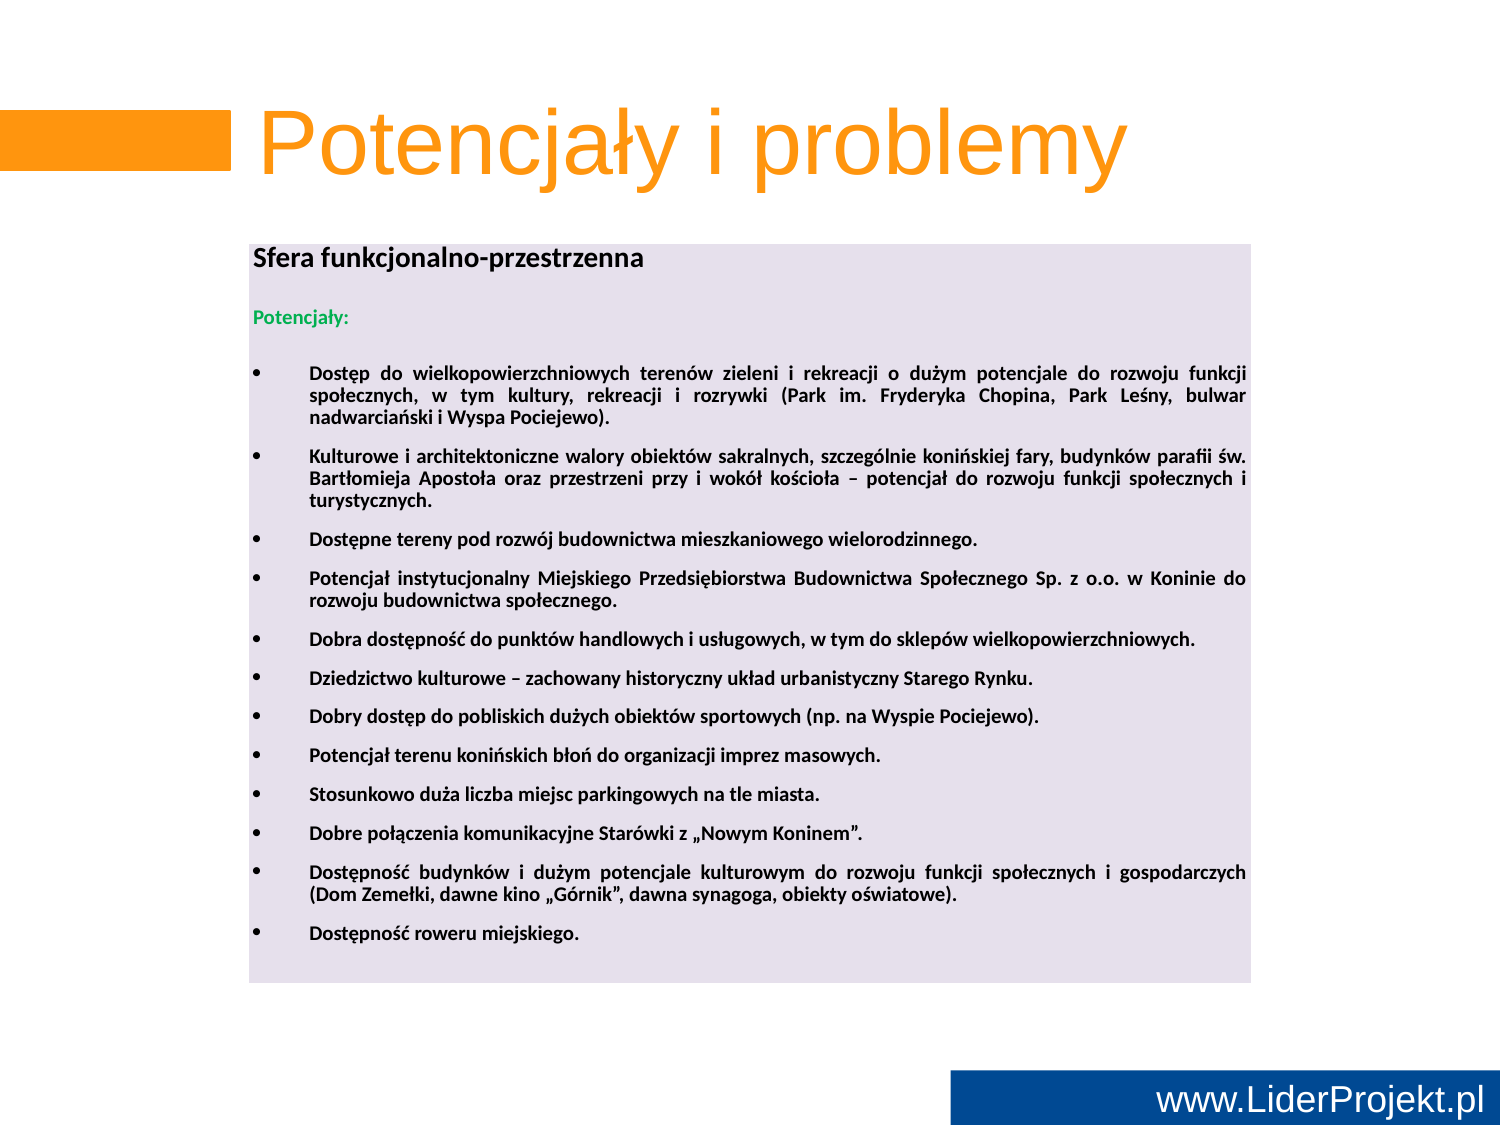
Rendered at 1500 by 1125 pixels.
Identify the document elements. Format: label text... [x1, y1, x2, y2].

table_header Sfera funkcjonalno-przestrzenna Potencjały: Dostęp do wielkopowierzchniowych terenów zieleni i rekreacji o dużym potencjale do rozwoju funkcji społecznych, w tym kultury, rekreacji i rozrywki (Park im. Fryderyka Chopina, Park Leśny, bulwar nadwarciański i Wyspa Pociejewo). Kulturowe i architektoniczne walory obiektów sakralnych, szczególnie konińskiej fary, budynków parafii św. Bartłomieja Apostoła oraz przestrzeni przy i wokół kościoła – potencjał do rozwoju funkcji społecznych i turystycznych. Dostępne tereny pod rozwój budownictwa mieszkaniowego wielorodzinnego. Potencjał instytucjonalny Miejskiego Przedsiębiorstwa Budownictwa Społecznego Sp. z o.o. w Koninie do rozwoju budownictwa społecznego. Dobra dostępność do punktów handlowych i usługowych, w tym do sklepów wielkopowierzchniowych. Dziedzictwo kulturowe – zachowany historyczny układ urbanistyczny Starego Rynku. Dobry dostęp do pobliskich dużych obiektów sportowych (np. na Wyspie Pociejewo). Potencjał terenu konińskich błoń do organizacji imprez masowych. Stosunkowo duża liczba miejsc parkingowych na tle miasta. Dobre połączenia komunikacyjne Starówki z „Nowym Koninem”. Dostępność budynków i dużym potencjale kulturowym do rozwoju funkcji społecznych i gospodarczych (Dom Zemełki, dawne kino „Górnik”, dawna synagoga, obiekty oświatowe). Dostępność roweru miejskiego. [249, 244, 1251, 983]
title Potencjały i problemy [242, 44, 1425, 232]
